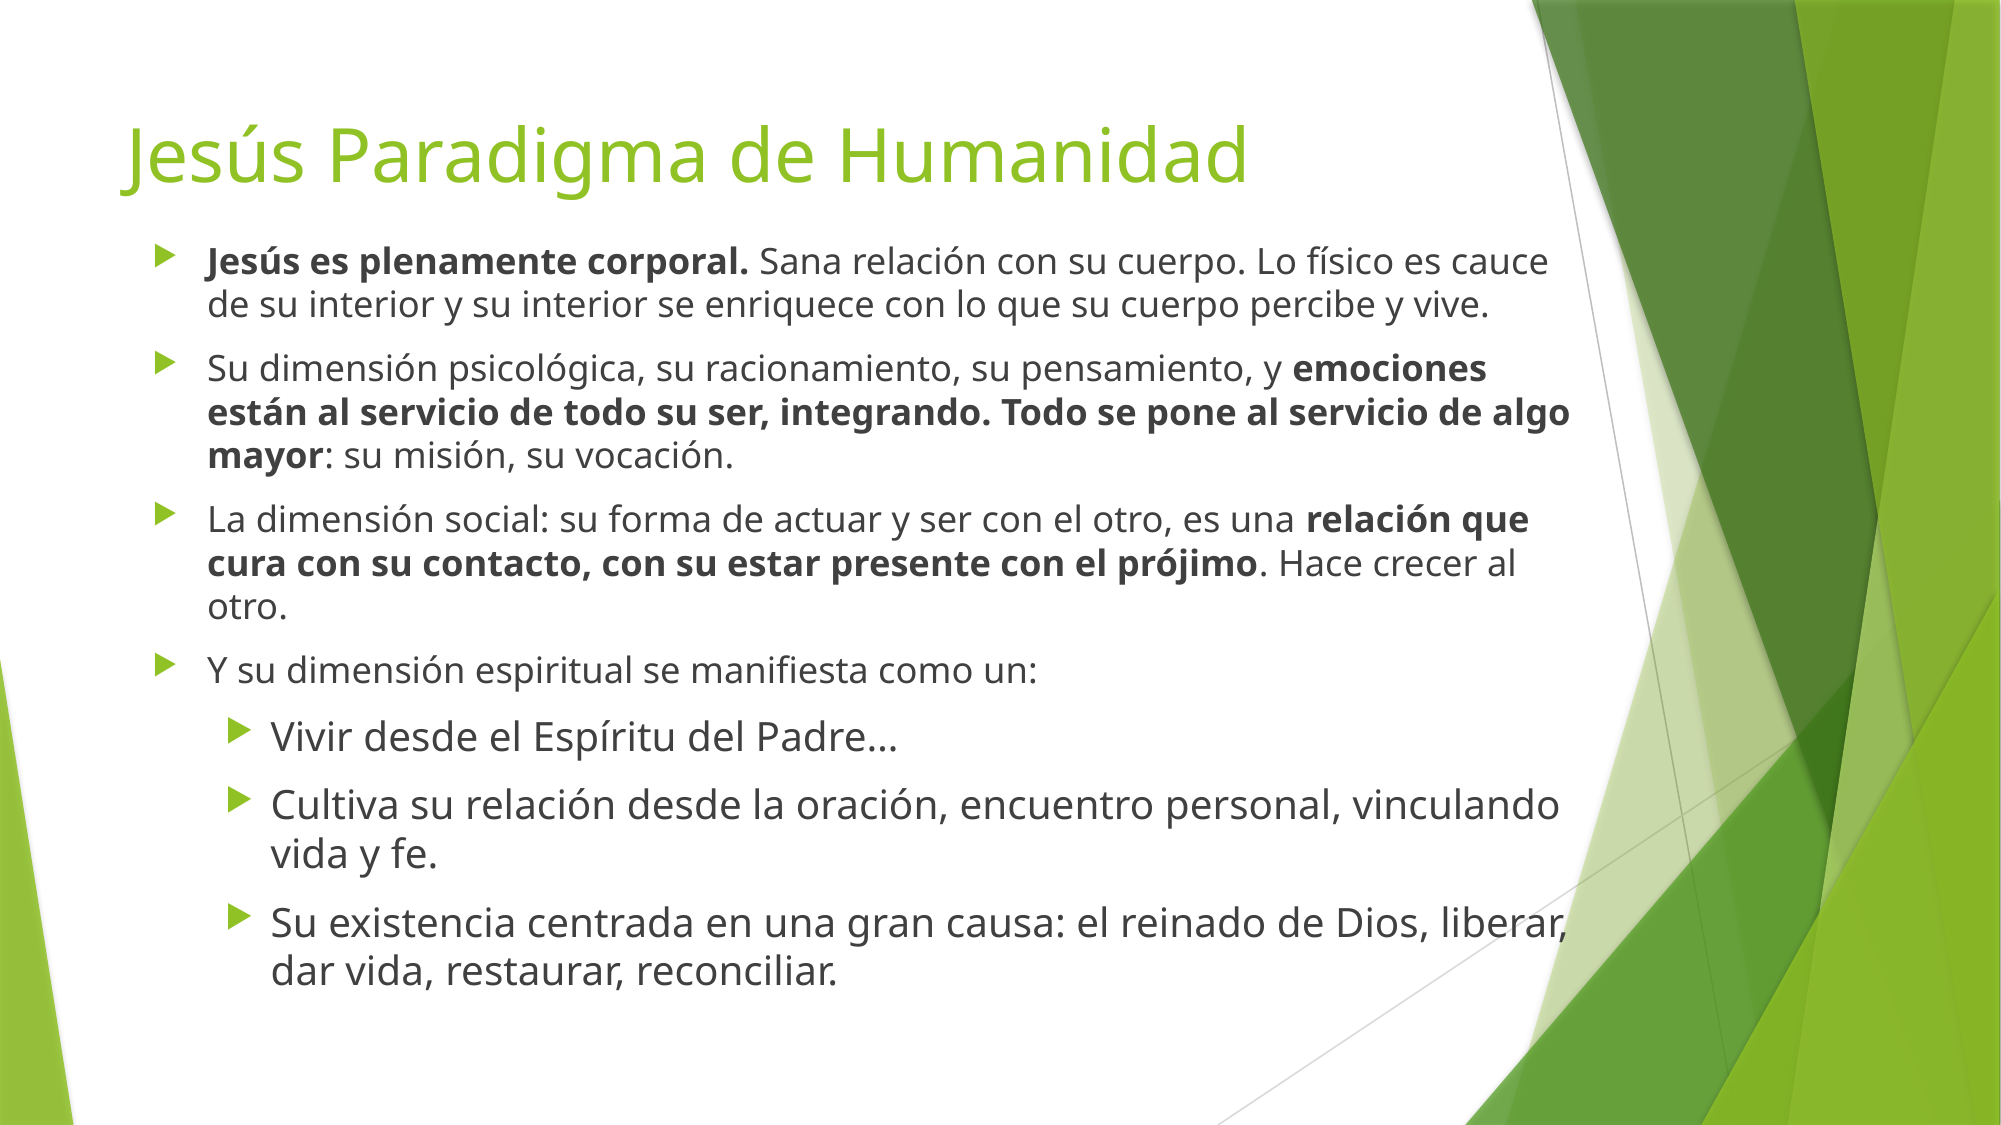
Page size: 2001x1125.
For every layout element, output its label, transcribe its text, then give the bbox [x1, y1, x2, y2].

title Jesús Paradigma de Humanidad [111, 99, 1522, 317]
list Jesús es plenamente corporal. Sana relación con su cuerpo. Lo físico es cauce de su interior y su interior se enriquece con lo que su cuerpo percibe y vive. Su dimensión psicológica, su racionamiento, su pensamiento, y emociones están al servicio de todo su ser, integrando. Todo se pone al servicio de algo mayor: su misión, su vocación. La dimensión social: su forma de actuar y ser con el otro, es una relación que cura con su contacto, con su estar presente con el prójimo. Hace crecer al otro. Y su dimensión espiritual se manifiesta como un: Vivir desde el Espíritu del Padre… Cultiva su relación desde la oración, encuentro personal, vinculando vida y fe. Su existencia centrada en una gran causa: el reinado de Dios, liberar, dar vida, restaurar, reconciliar. [137, 230, 1598, 1014]
